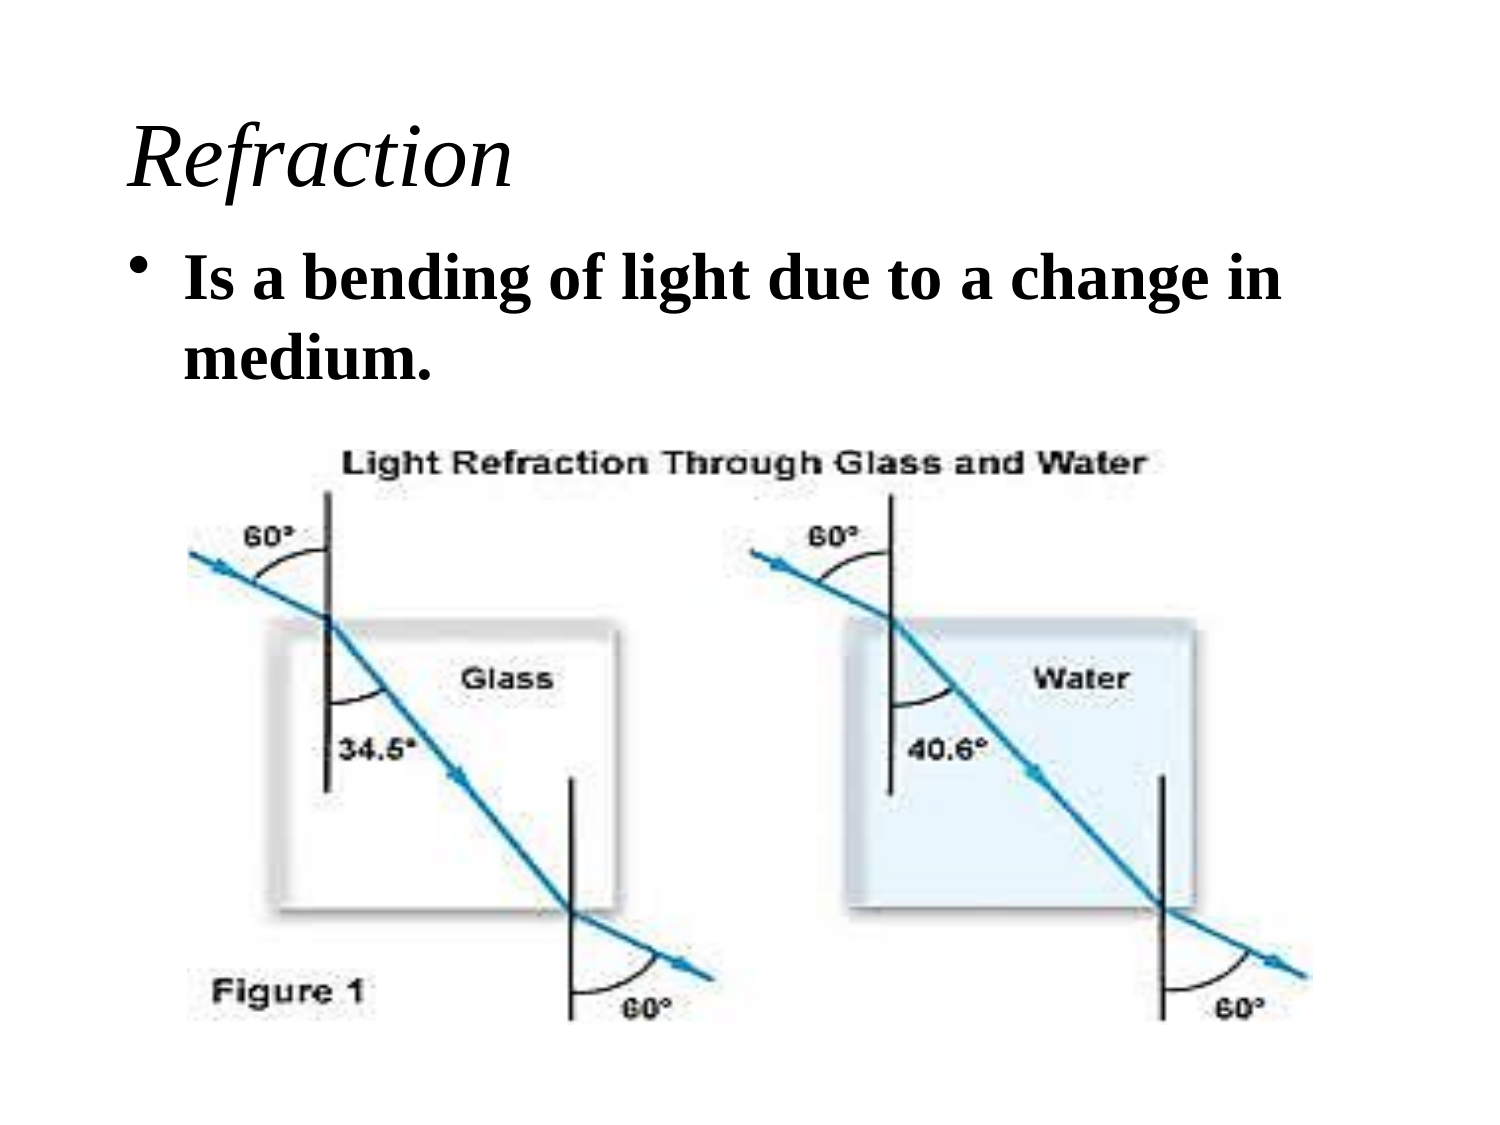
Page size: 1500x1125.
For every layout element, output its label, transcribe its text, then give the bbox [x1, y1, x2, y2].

list Is a bending of light due to a change in medium. [112, 224, 1388, 1063]
picture [187, 449, 1313, 1026]
title Refraction [112, 62, 1388, 224]
